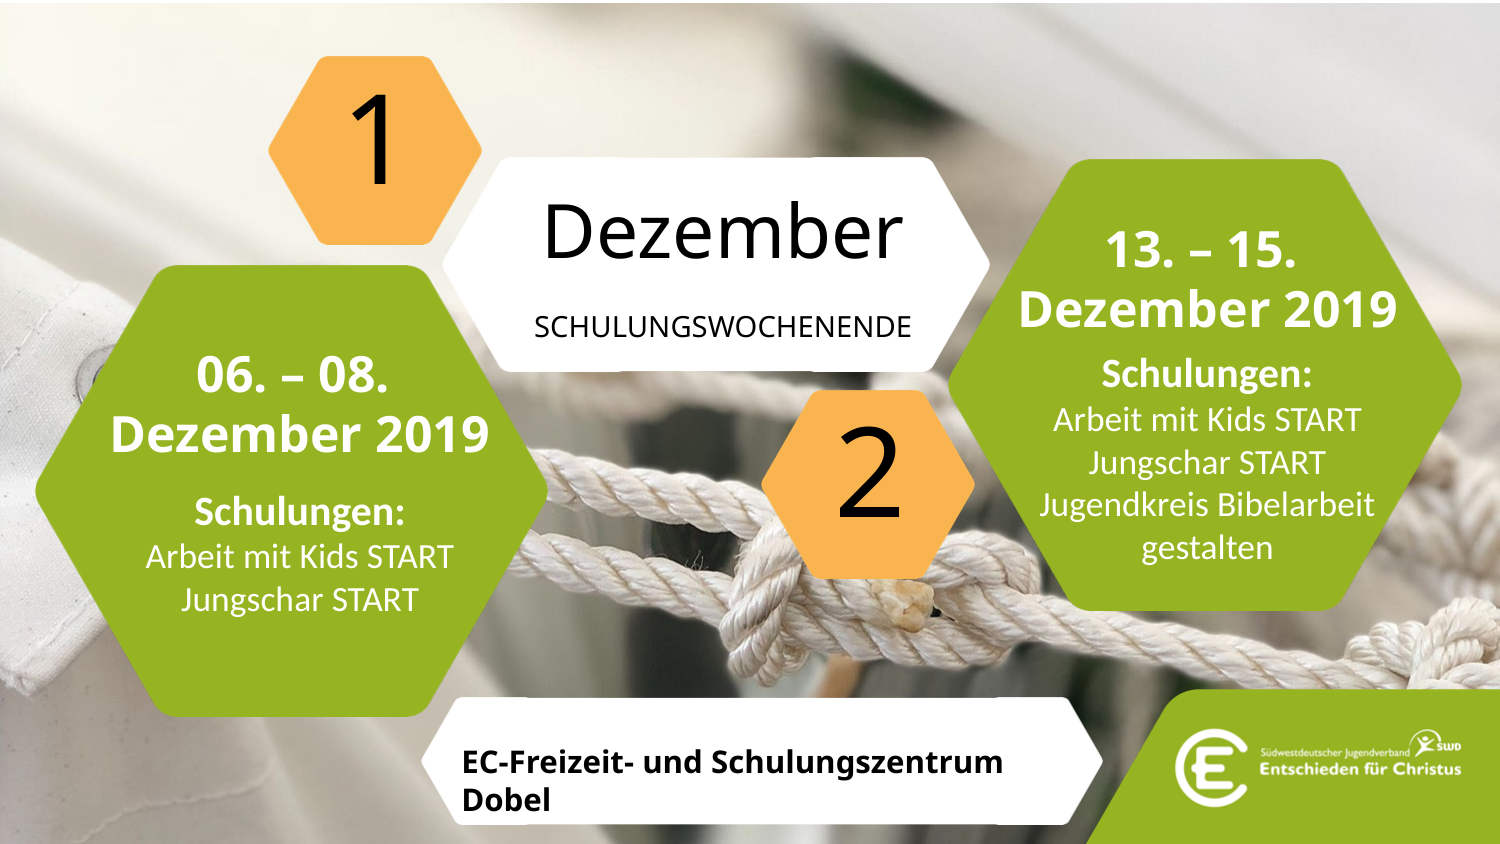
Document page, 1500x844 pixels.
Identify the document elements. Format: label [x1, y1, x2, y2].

picture [0, 3, 1500, 844]
text_box [442, 157, 990, 372]
